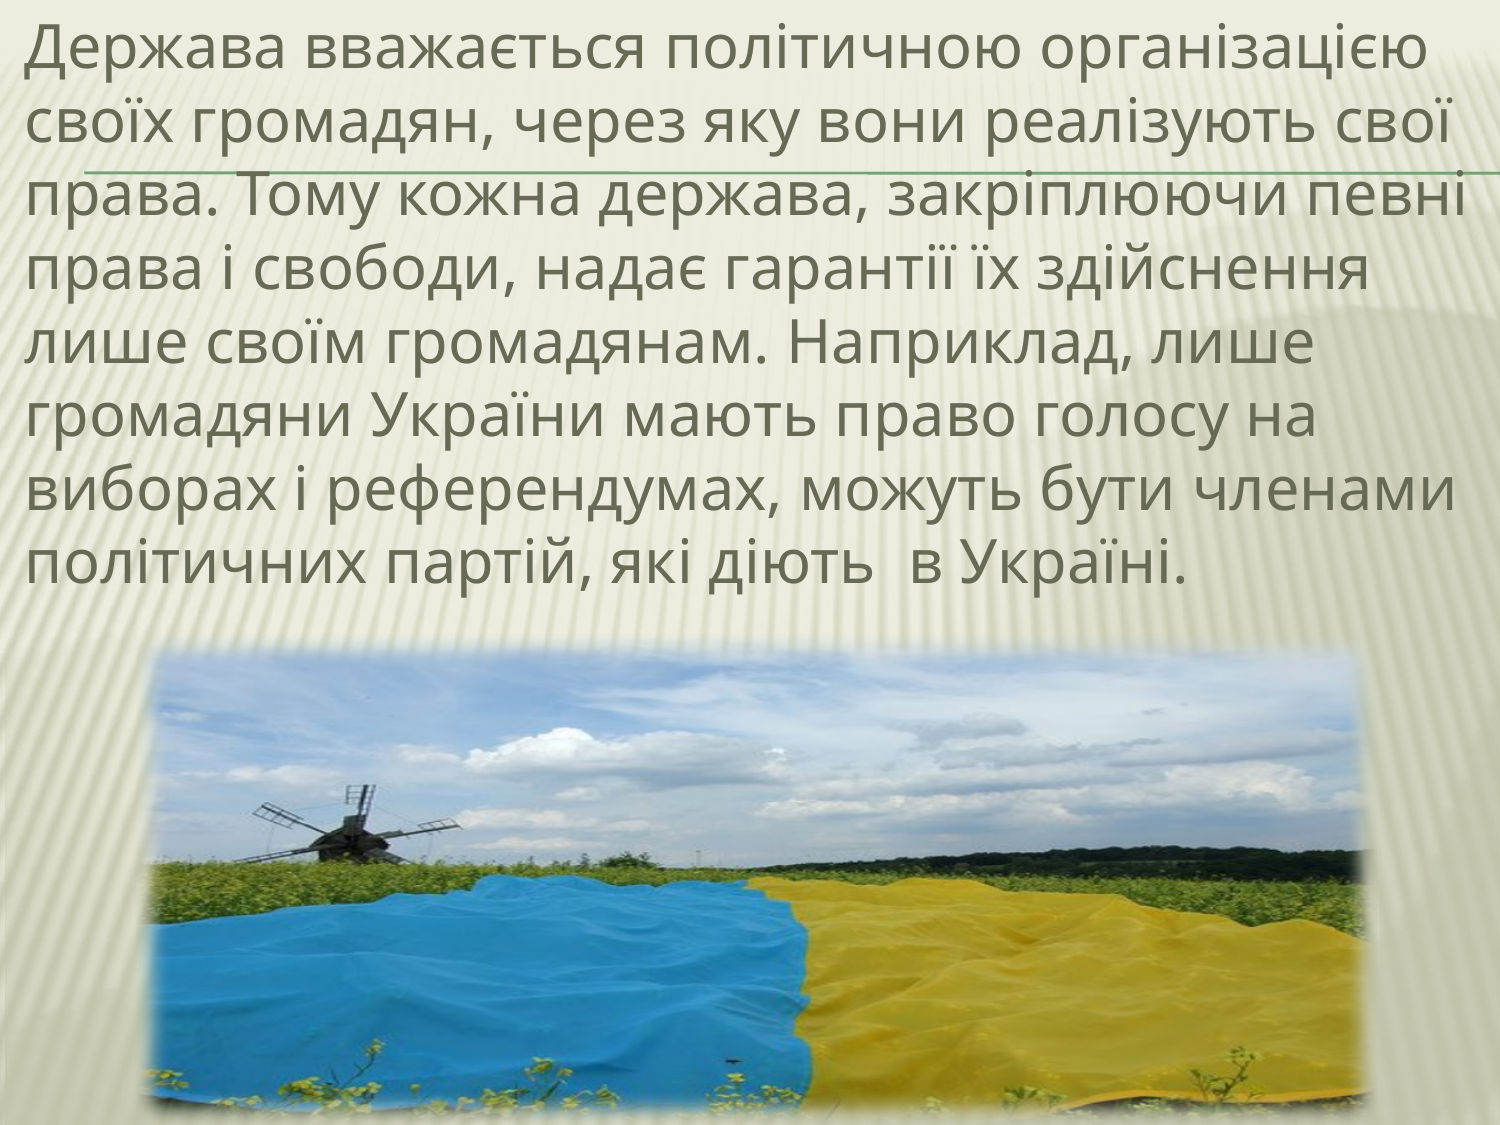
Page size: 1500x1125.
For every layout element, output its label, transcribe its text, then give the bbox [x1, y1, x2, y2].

list Держава вважається політичною організацією своїх громадян, через яку вони реалізують свої права. Тому кожна держава, закріплюючи певні права і свободи, надає гарантії їх здійснення лише своїм громадянам. Наприклад, лише громадяни України мають право голосу на виборах і референдумах, можуть бути членами політичних партій, які діють в Україні. [0, 0, 1500, 657]
picture [135, 632, 1377, 1125]
